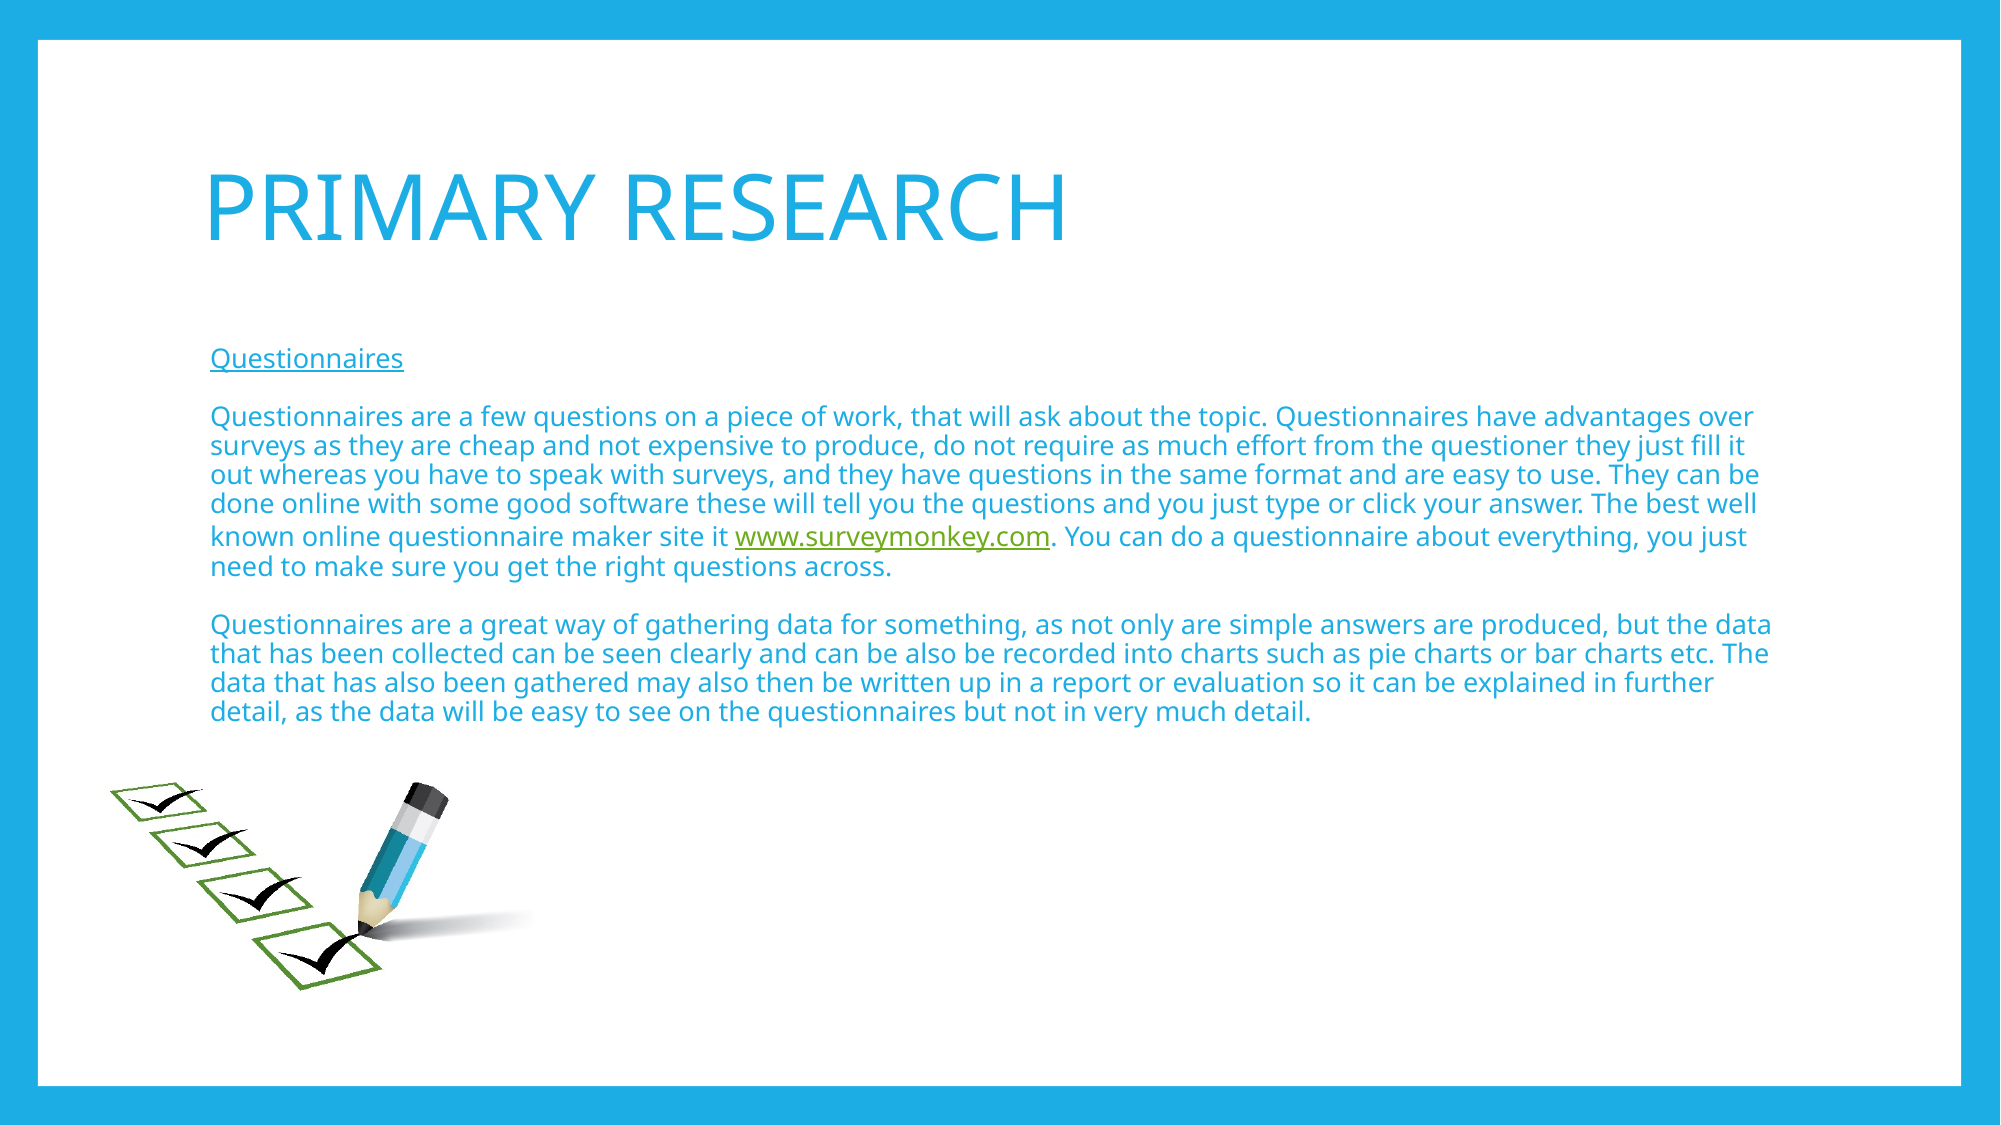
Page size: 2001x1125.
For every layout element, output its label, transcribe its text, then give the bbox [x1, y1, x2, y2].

picture [90, 750, 538, 1016]
list Questionnaires Questionnaires are a few questions on a piece of work, that will ask about the topic. Questionnaires have advantages over surveys as they are cheap and not expensive to produce, do not require as much effort from the questioner they just fill it out whereas you have to speak with surveys, and they have questions in the same format and are easy to use. They can be done online with some good software these will tell you the questions and you just type or click your answer. The best well known online questionnaire maker site it www.surveymonkey.com. You can do a questionnaire about everything, you just need to make sure you get the right questions across. Questionnaires are a great way of gathering data for something, as not only are simple answers are produced, but the data that has been collected can be seen clearly and can be also be recorded into charts such as pie charts or bar charts etc. The data that has also been gathered may also then be written up in a report or evaluation so it can be explained in further detail, as the data will be easy to see on the questionnaires but not in very much detail. [187, 337, 1808, 1000]
title PRIMARY RESEARCH [187, 99, 1808, 323]
